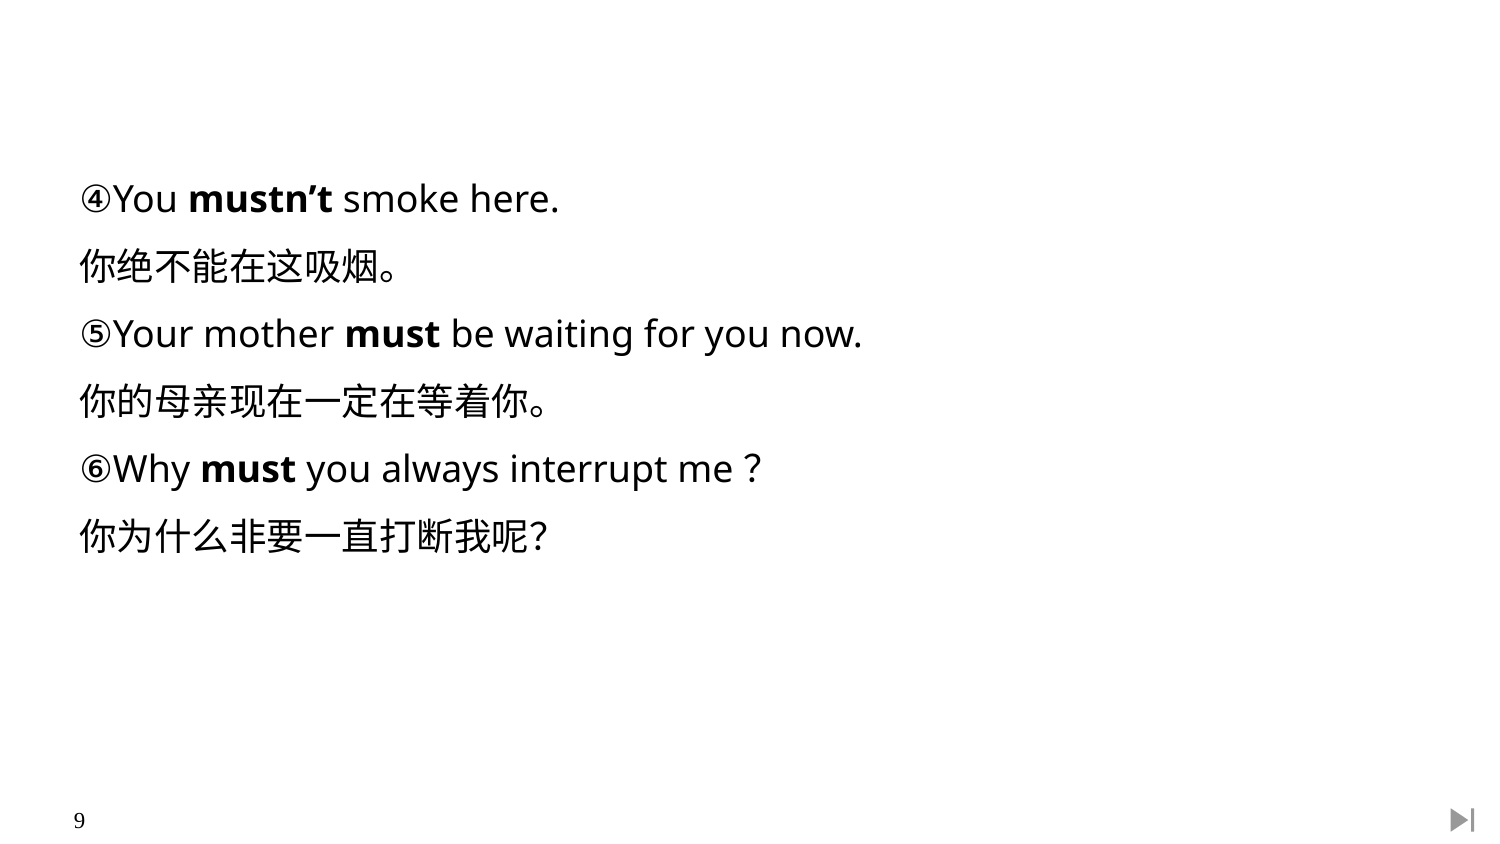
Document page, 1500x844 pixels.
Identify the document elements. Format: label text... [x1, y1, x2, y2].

text_box ④You mustn’t smoke here. 你绝不能在这吸烟。 ⑤Your mother must be waiting for you now. 你的母亲现在一定在等着你。 ⑥Why must you always interrupt me？ 你为什么非要一直打断我呢？ [68, 147, 1397, 564]
